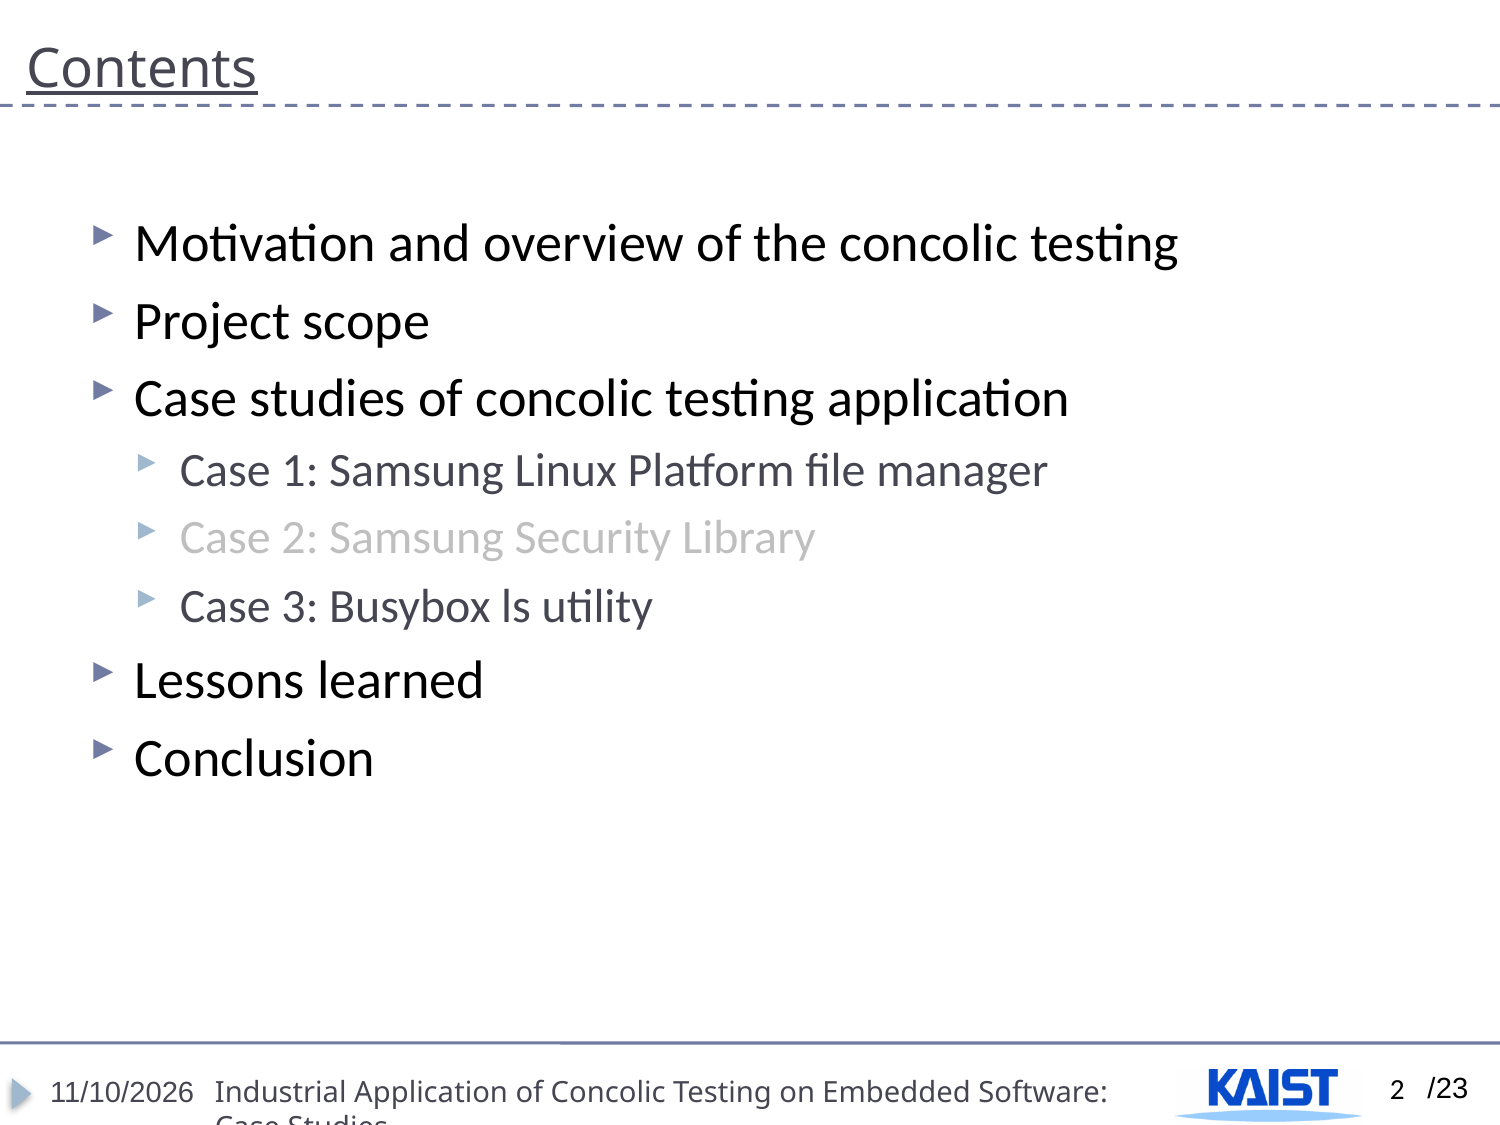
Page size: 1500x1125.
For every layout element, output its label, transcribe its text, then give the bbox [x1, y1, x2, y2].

title Contents [11, 24, 1489, 106]
list Motivation and overview of the concolic testing Project scope Case studies of concolic testing application Case 1: Samsung Linux Platform file manager Case 2: Samsung Security Library Case 3: Busybox ls utility Lessons learned Conclusion [75, 200, 1475, 1010]
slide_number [35, 1066, 200, 1115]
footer Industrial Application of Concolic Testing on Embedded Software: Case Studies [200, 1066, 1175, 1115]
slide_number 2 [1374, 1062, 1450, 1111]
picture [1175, 1069, 1364, 1125]
